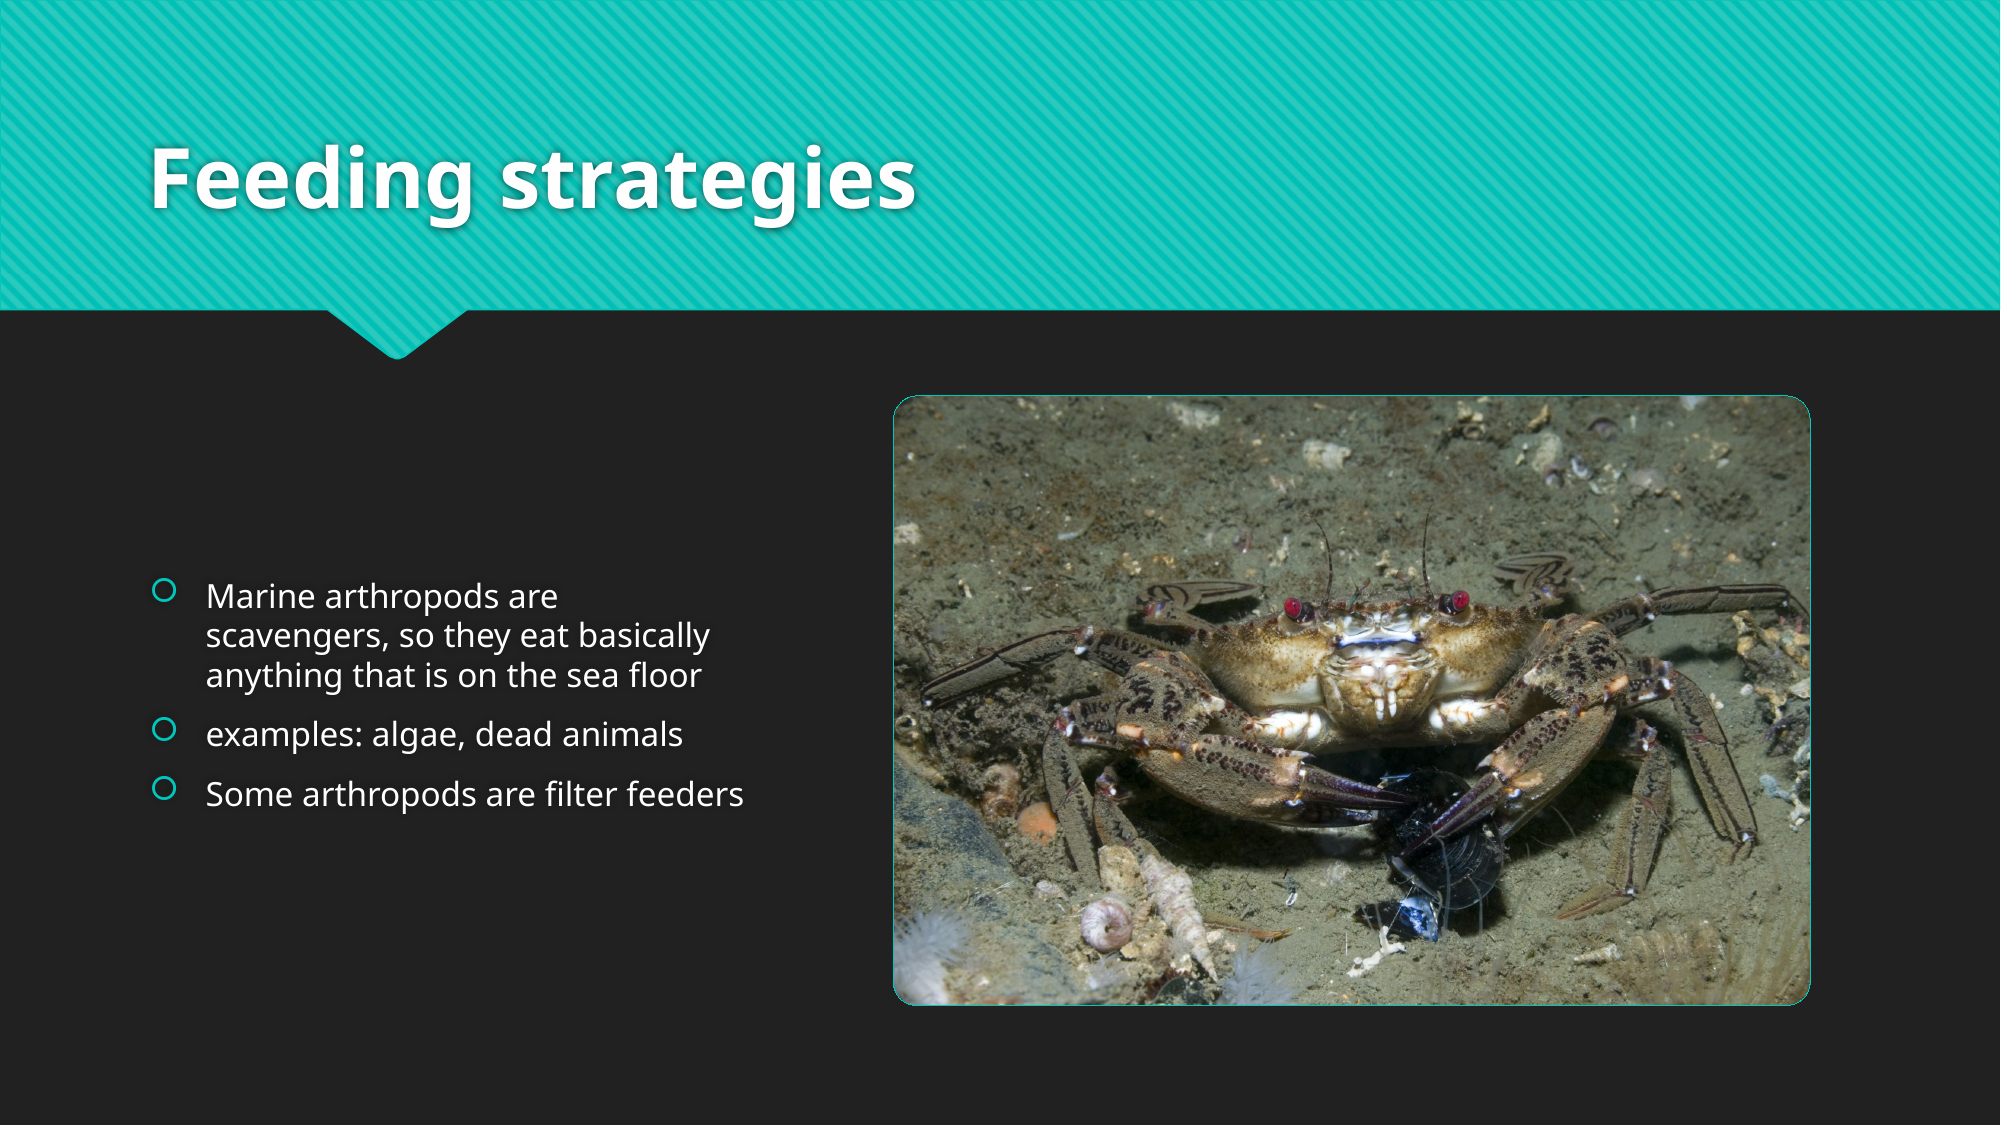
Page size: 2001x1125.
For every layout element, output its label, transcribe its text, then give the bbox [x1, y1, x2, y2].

list Marine arthropods are scavengers, so they eat basically anything that is on the sea floor examples: algae, dead animals Some arthropods are filter feeders [134, 395, 764, 992]
picture [893, 395, 1811, 1006]
title Feeding strategies [132, 73, 1868, 233]
